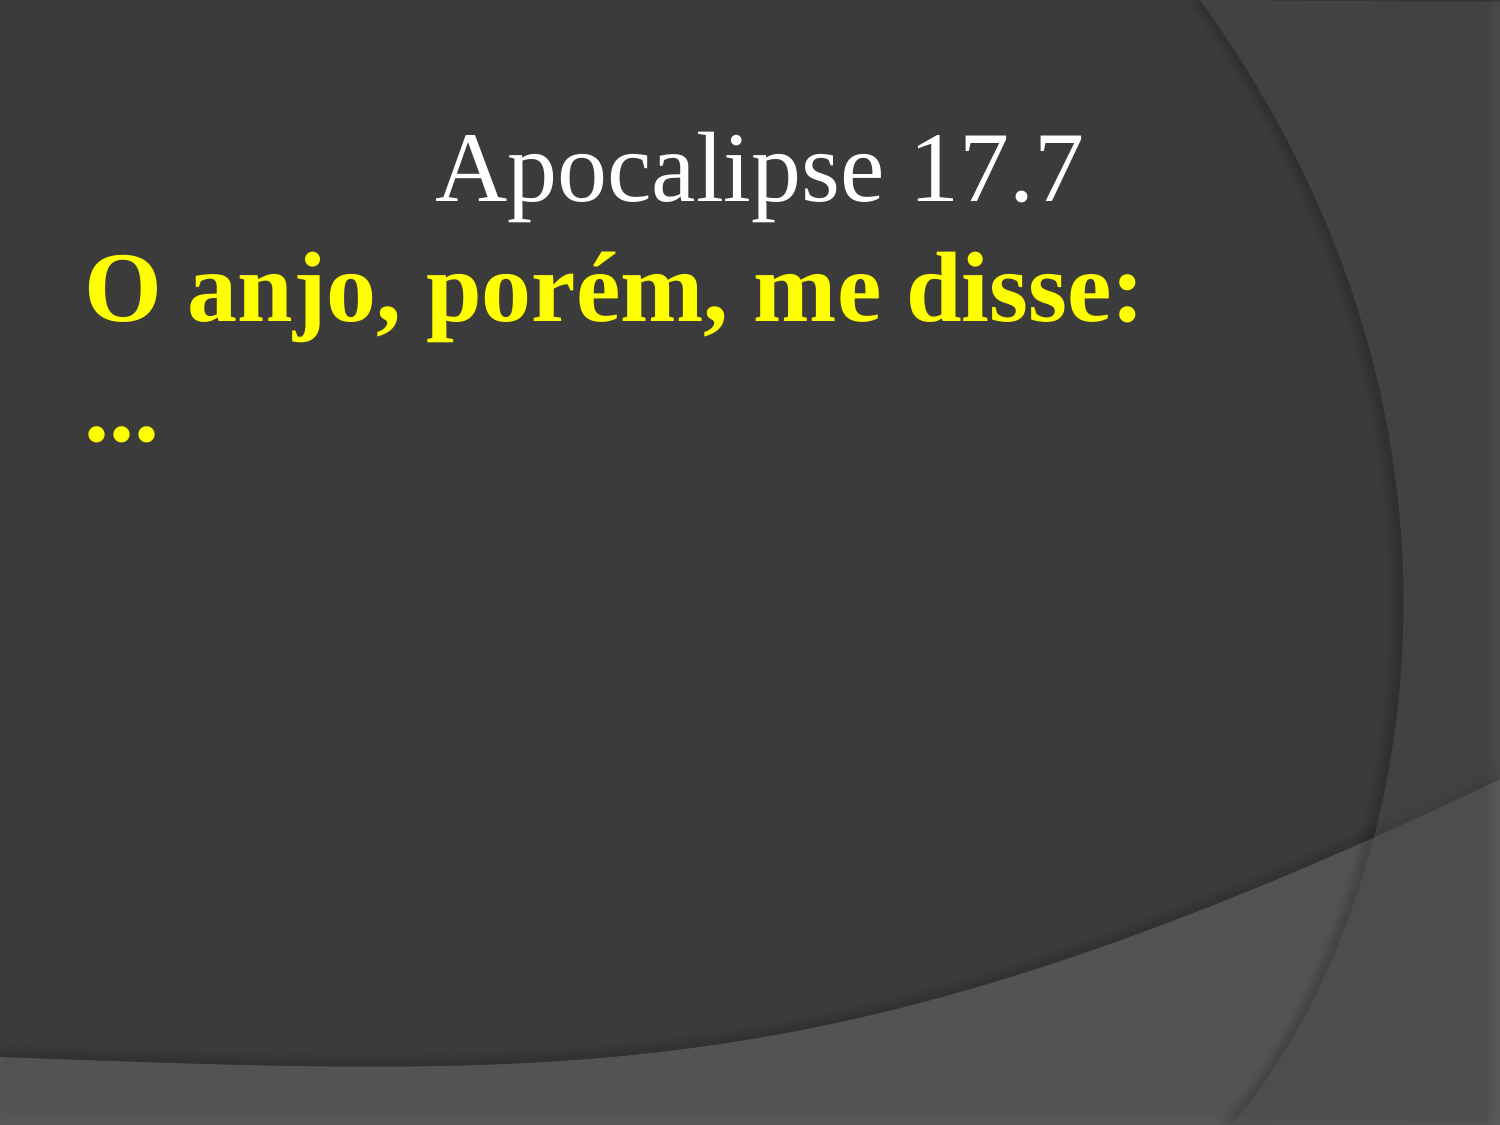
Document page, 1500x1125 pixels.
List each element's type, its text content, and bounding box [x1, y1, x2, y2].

text_box Apocalipse 17.7 O anjo, porém, me disse: ... [70, 93, 1500, 579]
